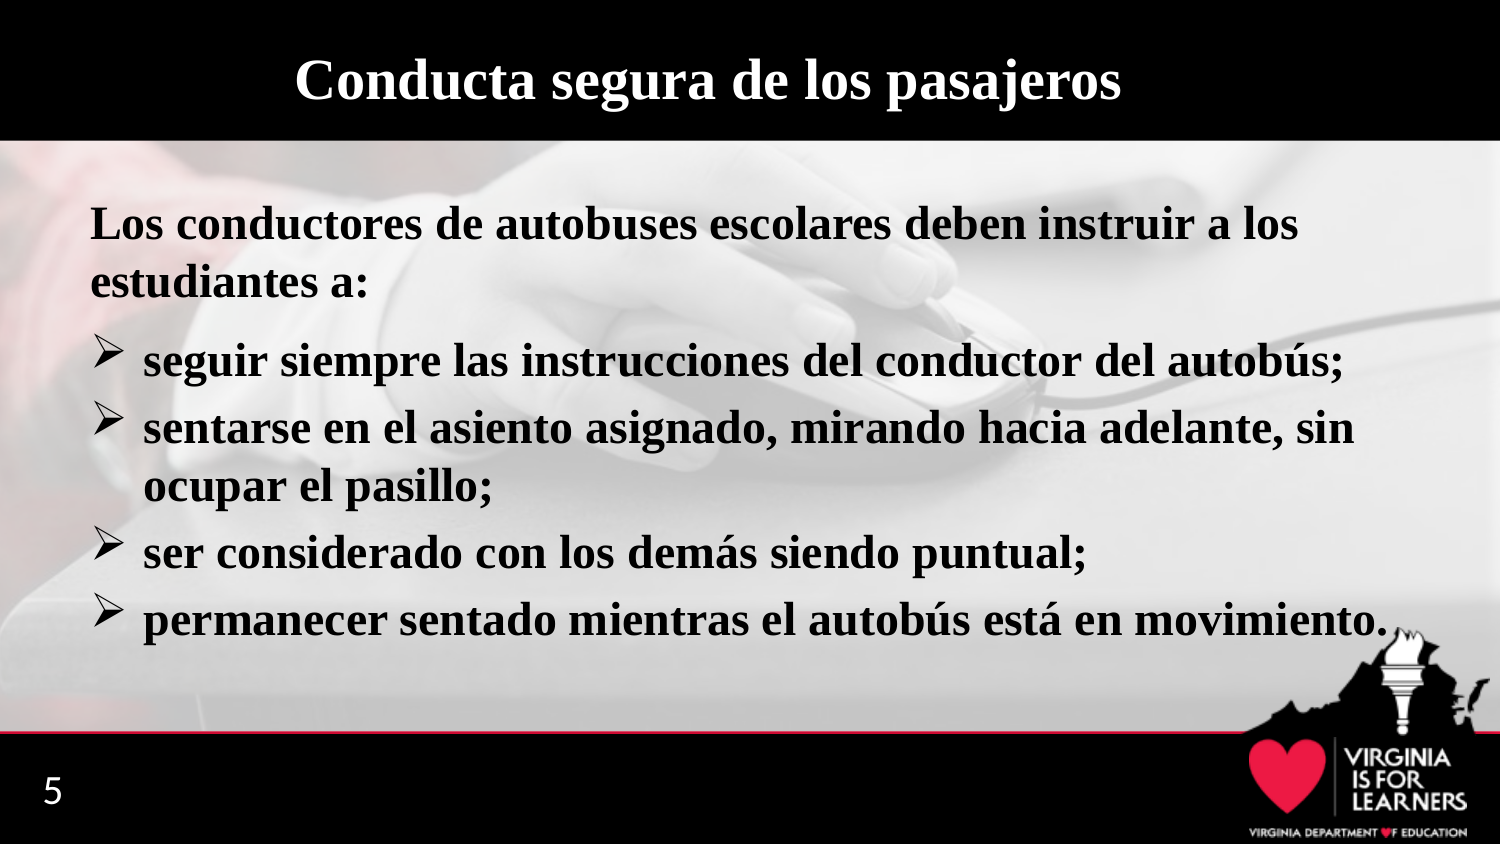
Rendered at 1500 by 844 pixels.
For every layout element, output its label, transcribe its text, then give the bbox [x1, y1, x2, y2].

picture [1249, 737, 1467, 838]
picture [1240, 627, 1490, 736]
title Conducta segura de los pasajeros [0, 0, 1500, 141]
list Los conductores de autobuses escolares deben instruir a los estudiantes a: seguir siempre las instrucciones del conductor del autobús; sentarse en el asiento asignado, mirando hacia adelante, sin ocupar el pasillo; ser considerado con los demás siendo puntual; permanecer sentado mientras el autobús está en movimiento. [75, 184, 1425, 697]
